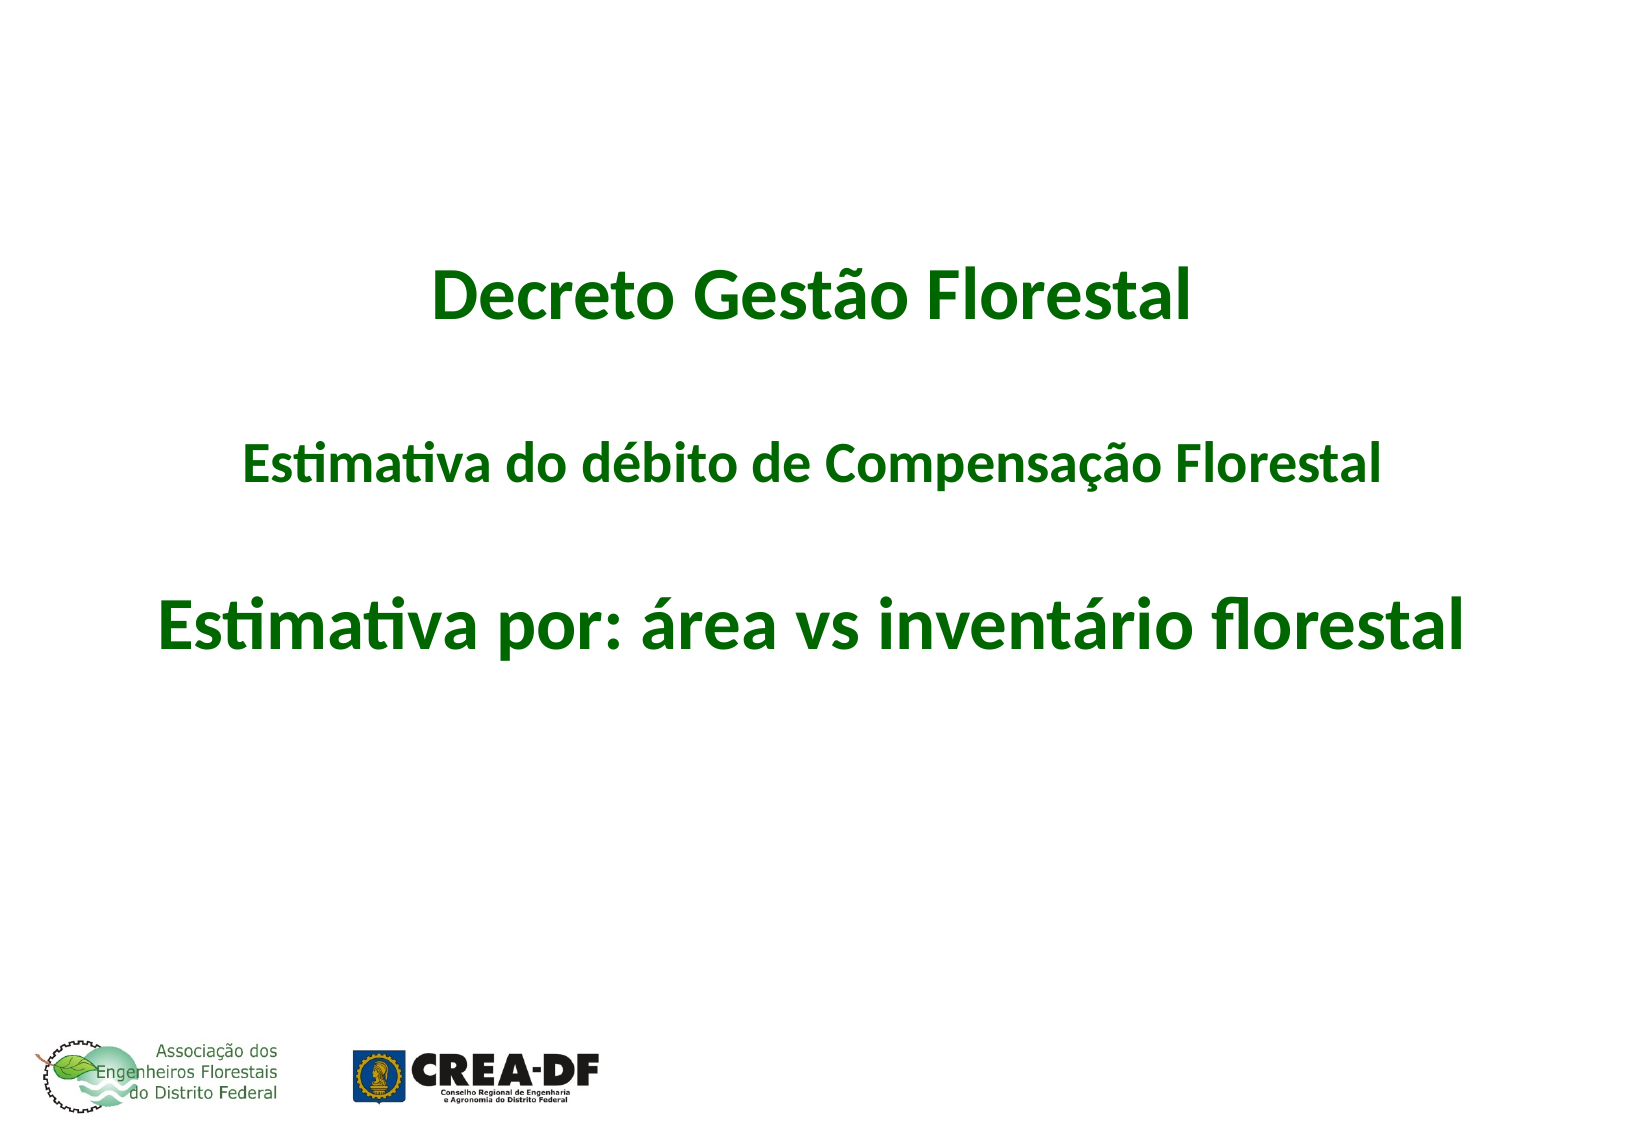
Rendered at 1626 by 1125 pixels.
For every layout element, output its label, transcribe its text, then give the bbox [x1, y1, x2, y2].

picture [32, 1037, 282, 1115]
text_box Decreto Gestão Florestal Estimativa do débito de Compensação Florestal Estimativa por: área vs inventário florestal [0, 137, 1625, 672]
picture [351, 1046, 600, 1106]
